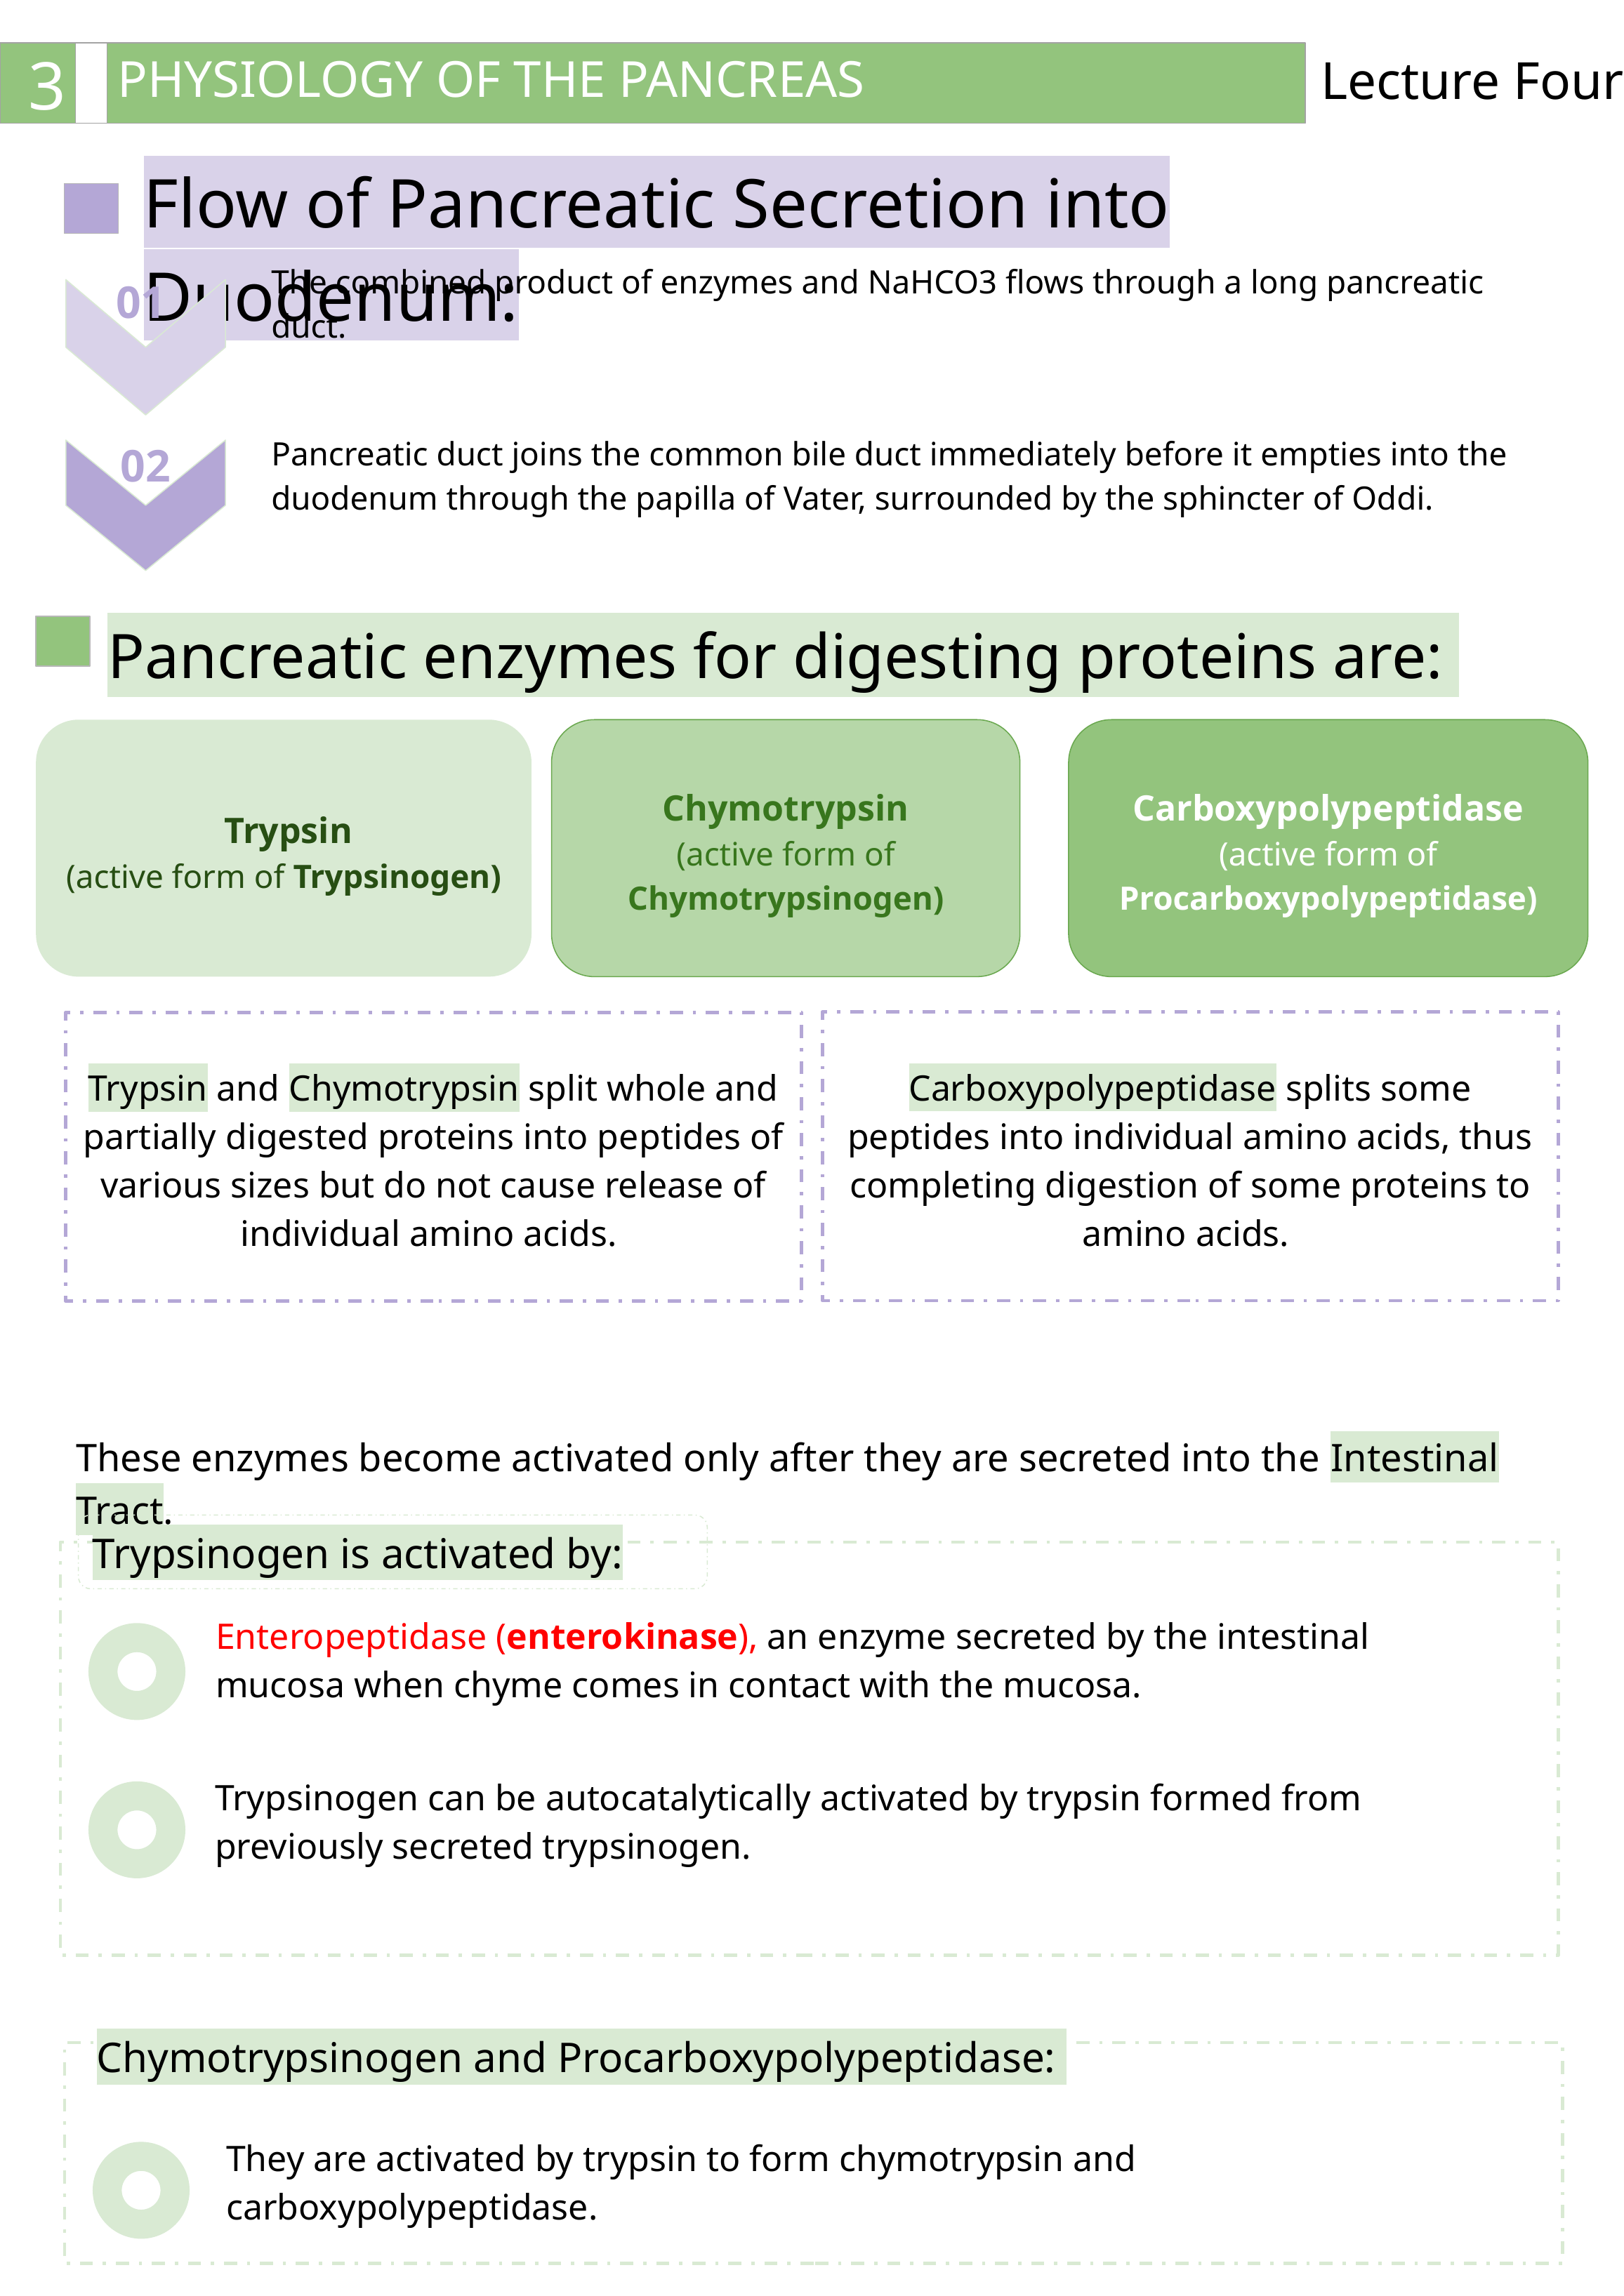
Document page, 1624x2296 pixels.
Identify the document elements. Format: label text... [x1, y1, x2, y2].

text_box [64, 183, 119, 234]
text_box Chymotrypsinogen and Procarboxypolypeptidase: [82, 2015, 1456, 2090]
text_box The combined product of enzymes and NaHCO3 flows through a long pancreatic duct. Pancreatic duct joins the common bile duct immediately before it empties into the duodenum through the papilla of Vater, surrounded by the sphincter of Oddi. [260, 245, 1566, 607]
text_box [107, 42, 1305, 124]
text_box Enteropeptidase (enterokinase), an enzyme secreted by the intestinal mucosa when chyme comes in contact with the mucosa. [205, 1597, 1392, 1741]
text_box 01 [82, 270, 200, 338]
text_box [65, 279, 226, 416]
text_box [60, 1541, 1559, 1956]
text_box [65, 439, 226, 571]
text_box Lecture Four [1314, 41, 1624, 153]
text_box Trypsinogen is activated by: [78, 1515, 708, 1589]
text_box [64, 2042, 1563, 2264]
text_box Trypsinogen can be autocatalytically activated by trypsin formed from previously secreted trypsinogen. [204, 1758, 1409, 1903]
text_box [75, 42, 107, 124]
text_box Carboxypolypeptidase splits some peptides into individual amino acids, thus completing digestion of some proteins to amino acids. [822, 1011, 1559, 1301]
text_box These enzymes become activated only after they are secreted into the Intestinal Tract. [65, 1403, 1564, 1542]
text_box 3 [21, 37, 76, 118]
text_box [0, 42, 75, 124]
text_box [36, 616, 91, 667]
text_box Trypsin and Chymotrypsin split whole and partially digested proteins into peptides of various sizes but do not cause release of individual amino acids. [65, 1012, 802, 1301]
text_box 02 [86, 432, 204, 501]
text_box [92, 2142, 190, 2239]
text_box PHYSIOLOGY OF THE PANCREAS [107, 37, 1221, 118]
text_box They are activated by trypsin to form chymotrypsin and carboxypolypeptidase. [216, 2119, 1404, 2264]
text_box [88, 1623, 186, 1720]
text_box Trypsin (active form of Trypsinogen) [36, 719, 532, 977]
text_box [88, 1781, 186, 1878]
text_box Flow of Pancreatic Secretion into Duodenum: [133, 138, 1521, 249]
text_box Chymotrypsin (active form of Chymotrypsinogen) [551, 719, 1020, 977]
text_box Carboxypolypeptidase (active form of Procarboxypolypeptidase) [1068, 719, 1588, 977]
text_box Pancreatic enzymes for digesting proteins are: [97, 595, 1595, 716]
